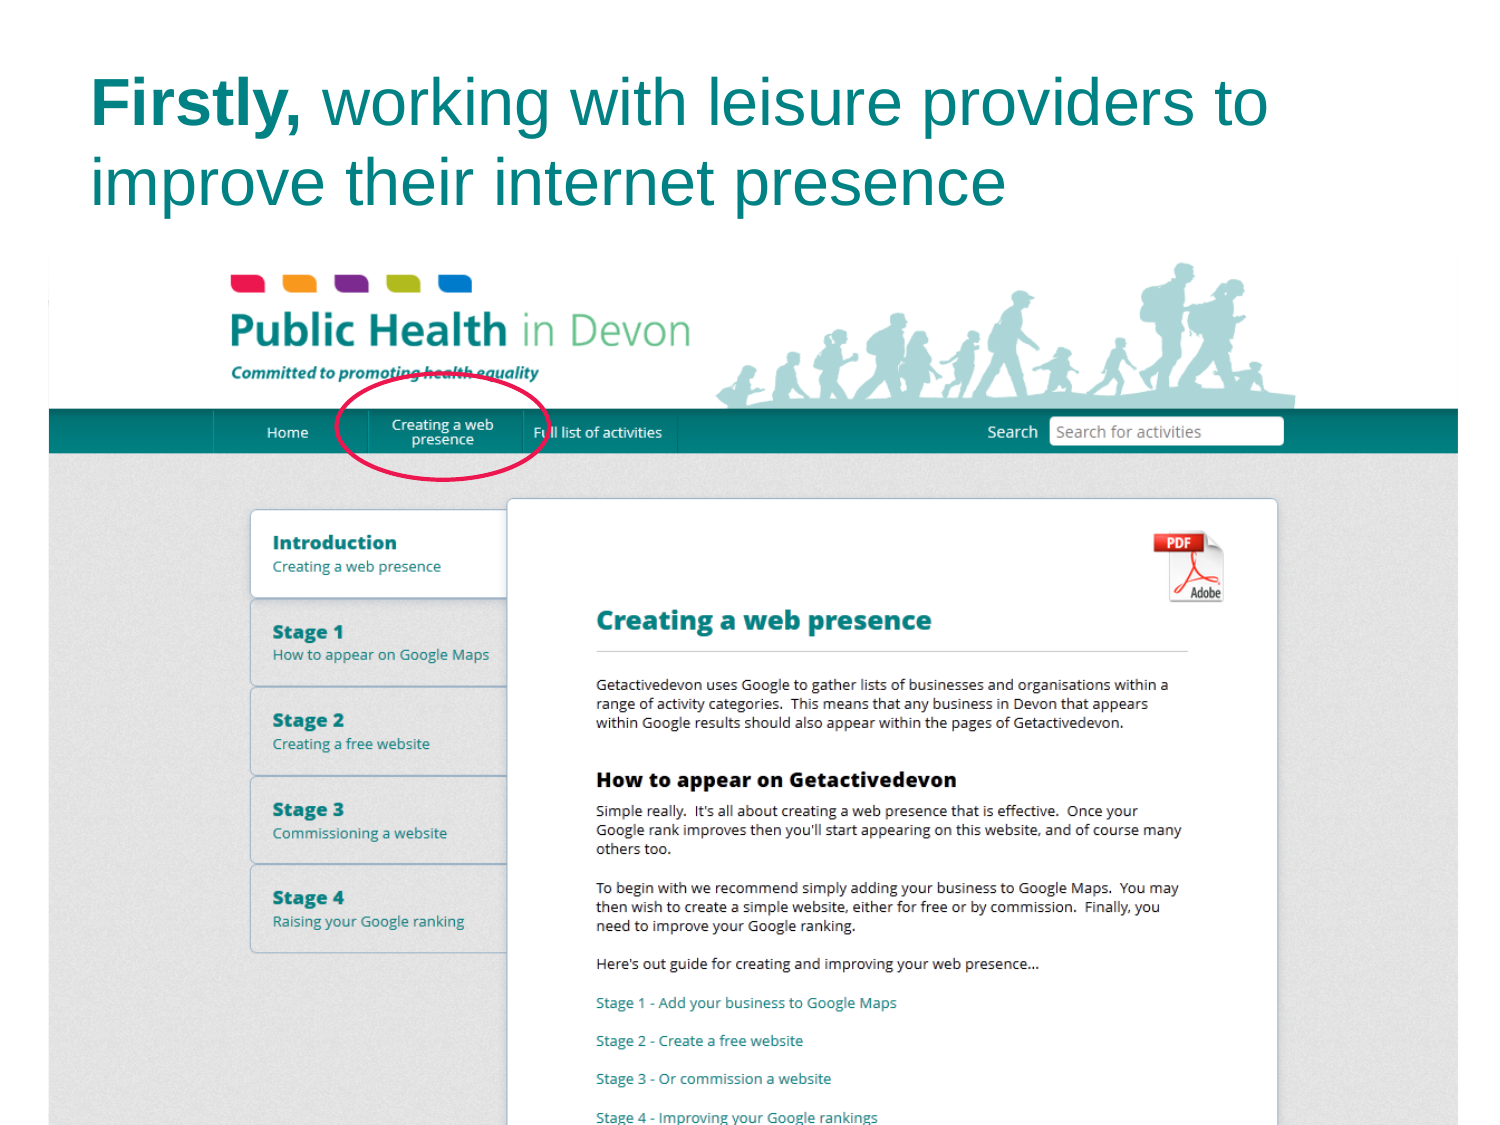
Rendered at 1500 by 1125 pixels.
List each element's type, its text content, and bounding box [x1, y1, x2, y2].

title Firstly, working with leisure providers to improve their internet presence [75, 45, 1425, 233]
picture [48, 255, 1459, 1125]
